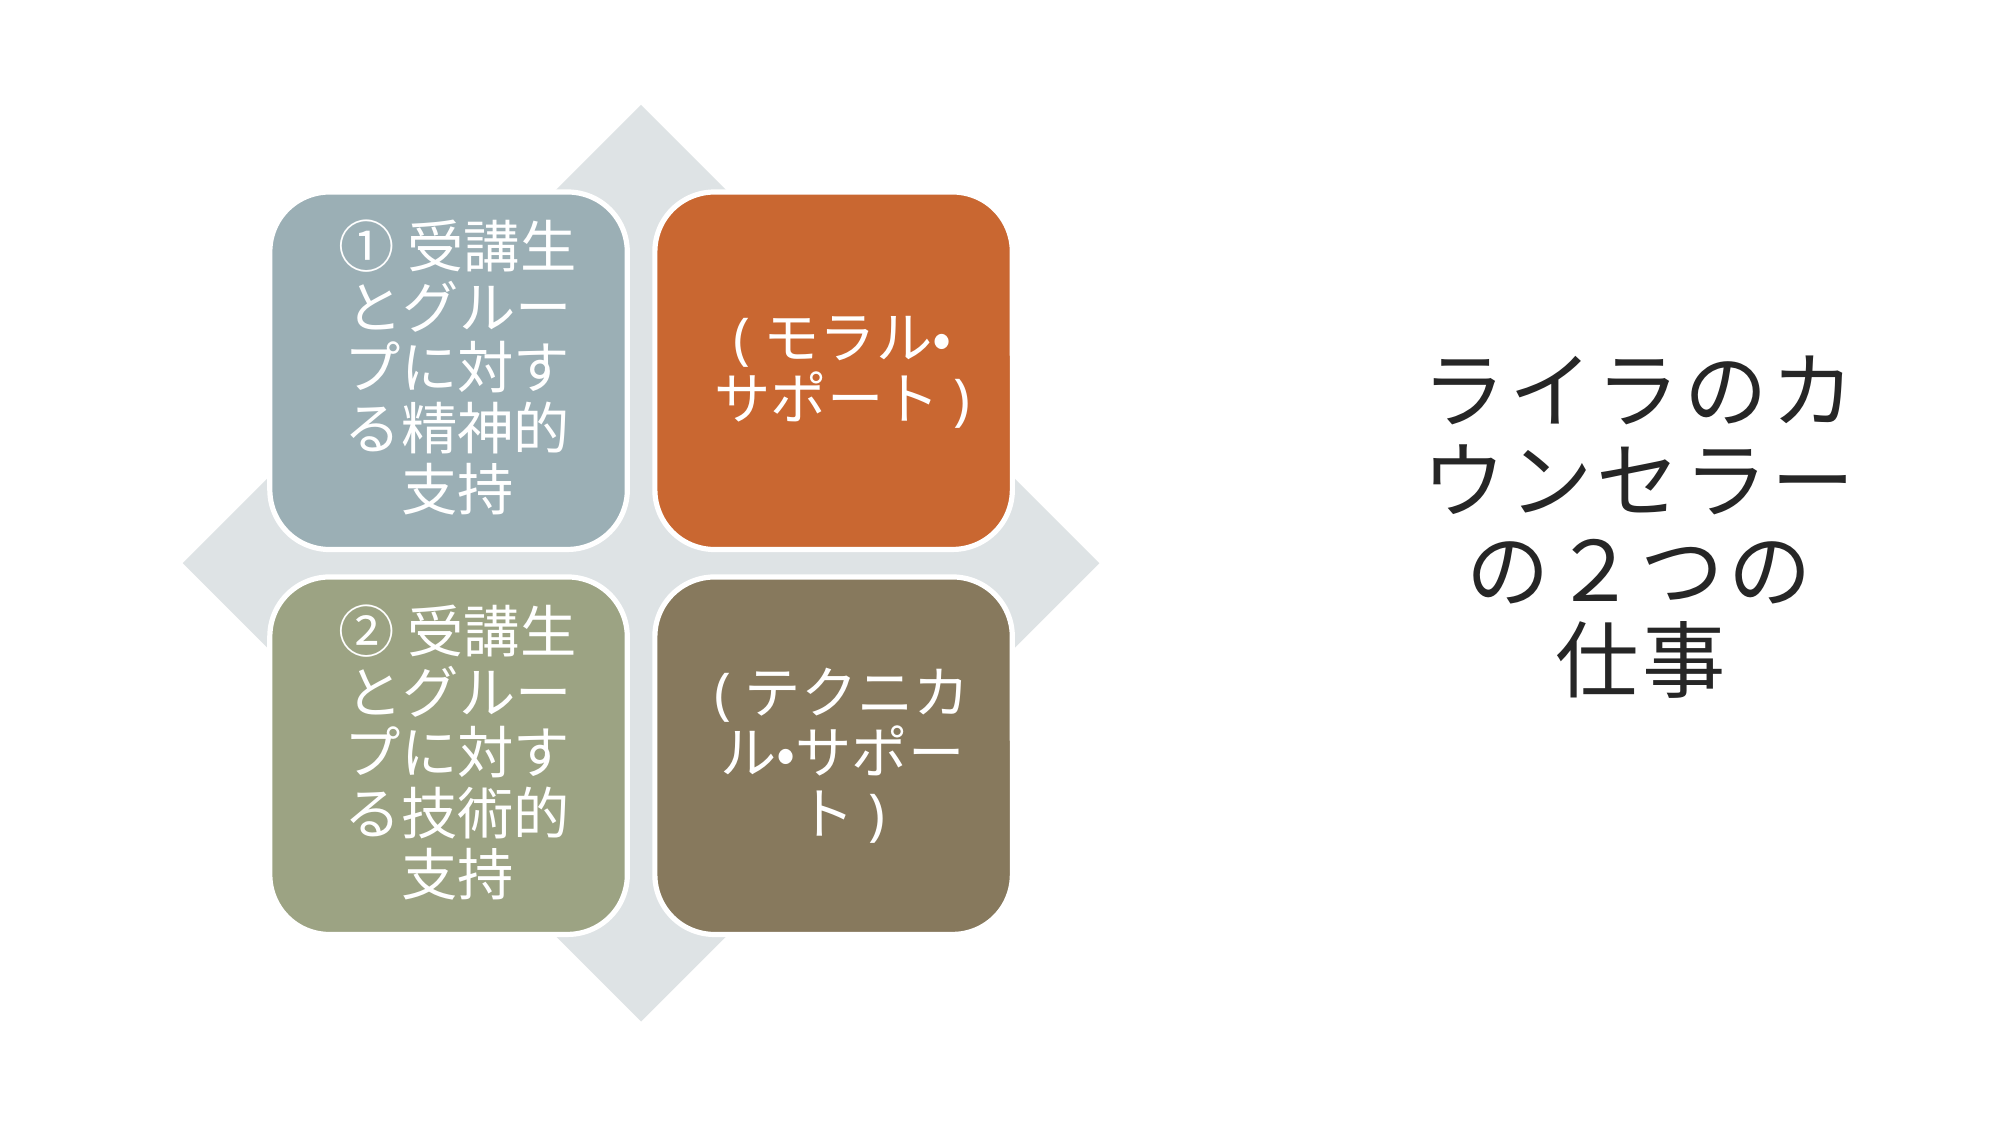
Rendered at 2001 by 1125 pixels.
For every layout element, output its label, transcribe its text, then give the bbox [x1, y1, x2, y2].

title ライラのカウンセラーの２つの 仕事 [1388, 102, 1893, 957]
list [102, 104, 1181, 1022]
